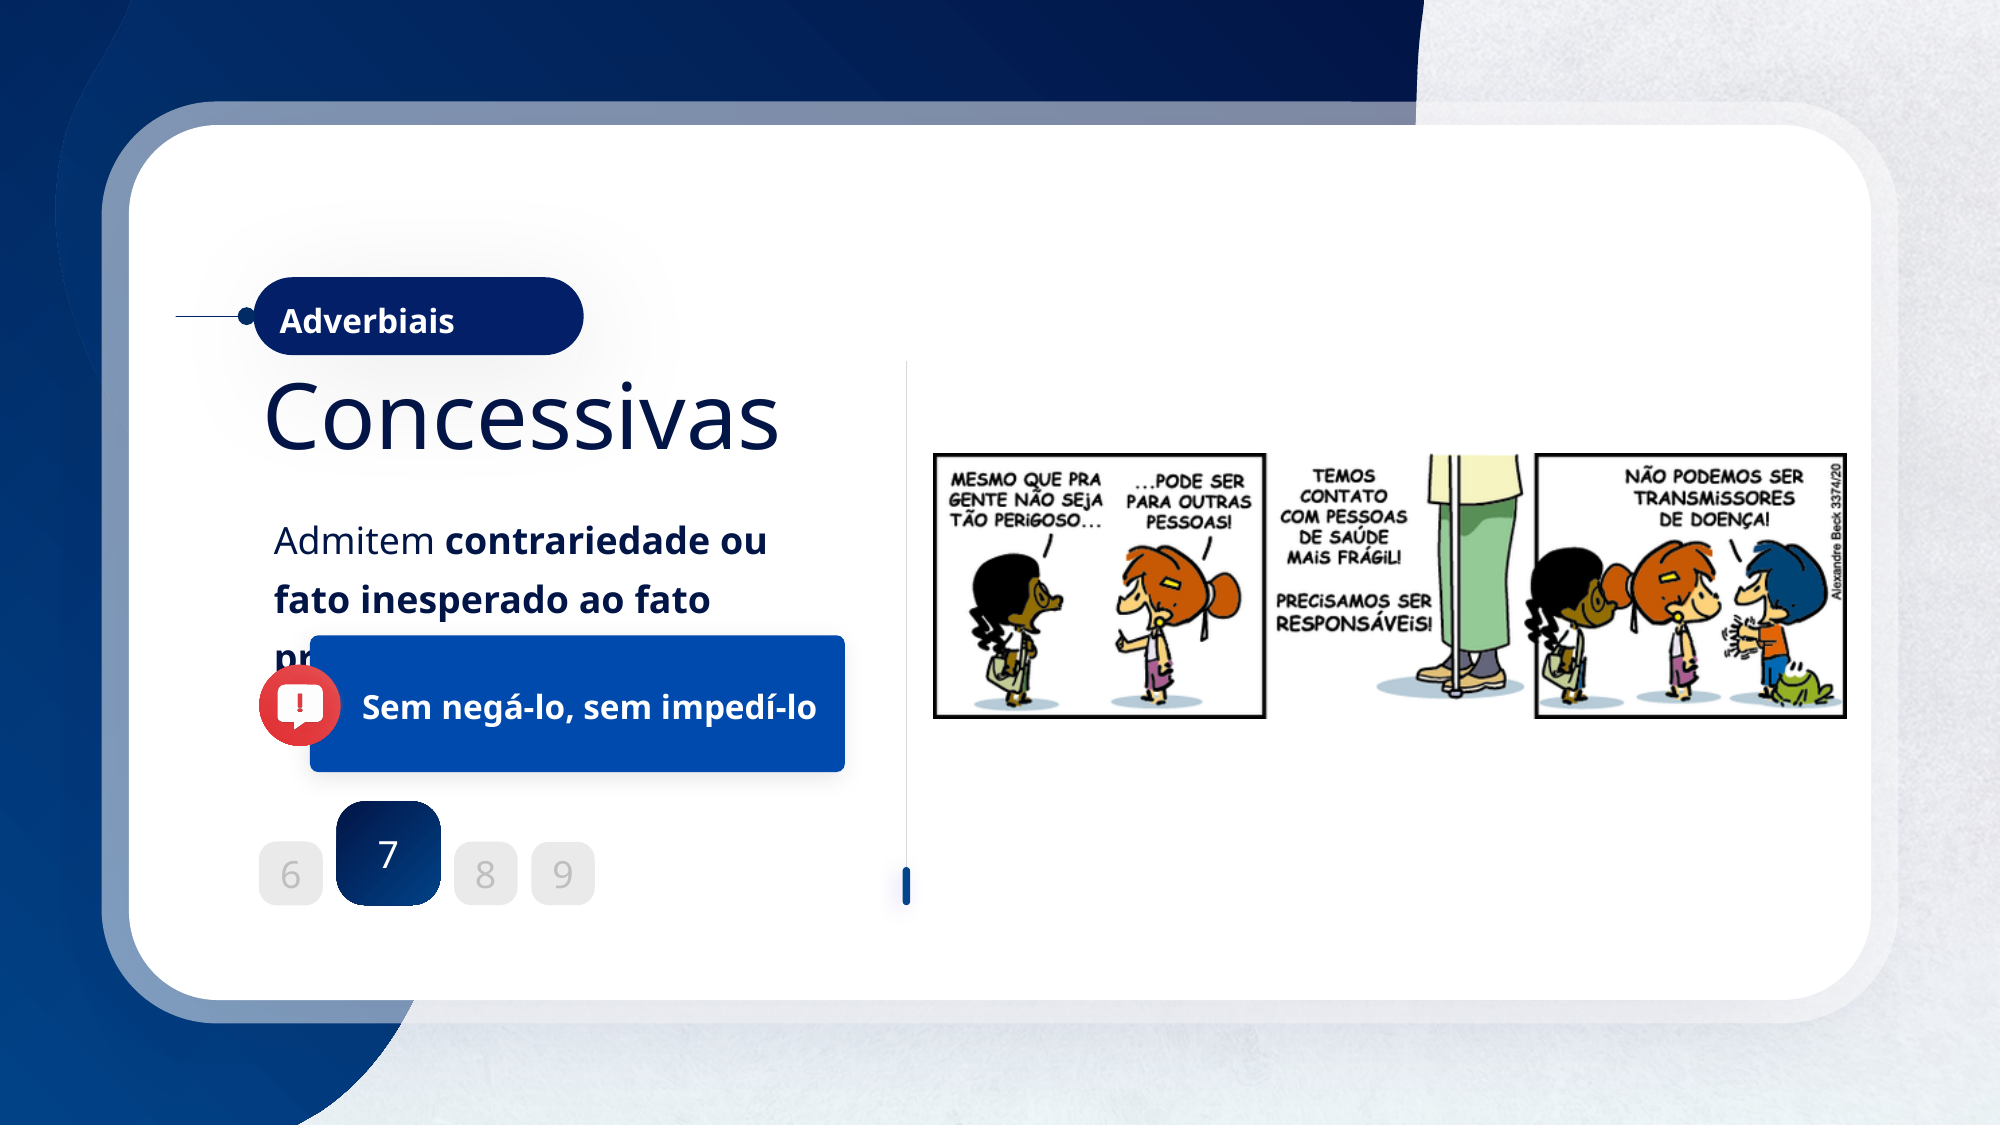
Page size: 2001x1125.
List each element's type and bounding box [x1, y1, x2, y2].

text_box [1425, 0, 2000, 1125]
text_box [0, 0, 1425, 1125]
text_box [259, 635, 845, 773]
picture [933, 453, 1847, 719]
text_box [902, 360, 911, 906]
text_box [175, 277, 584, 356]
text_box [101, 101, 1899, 1024]
